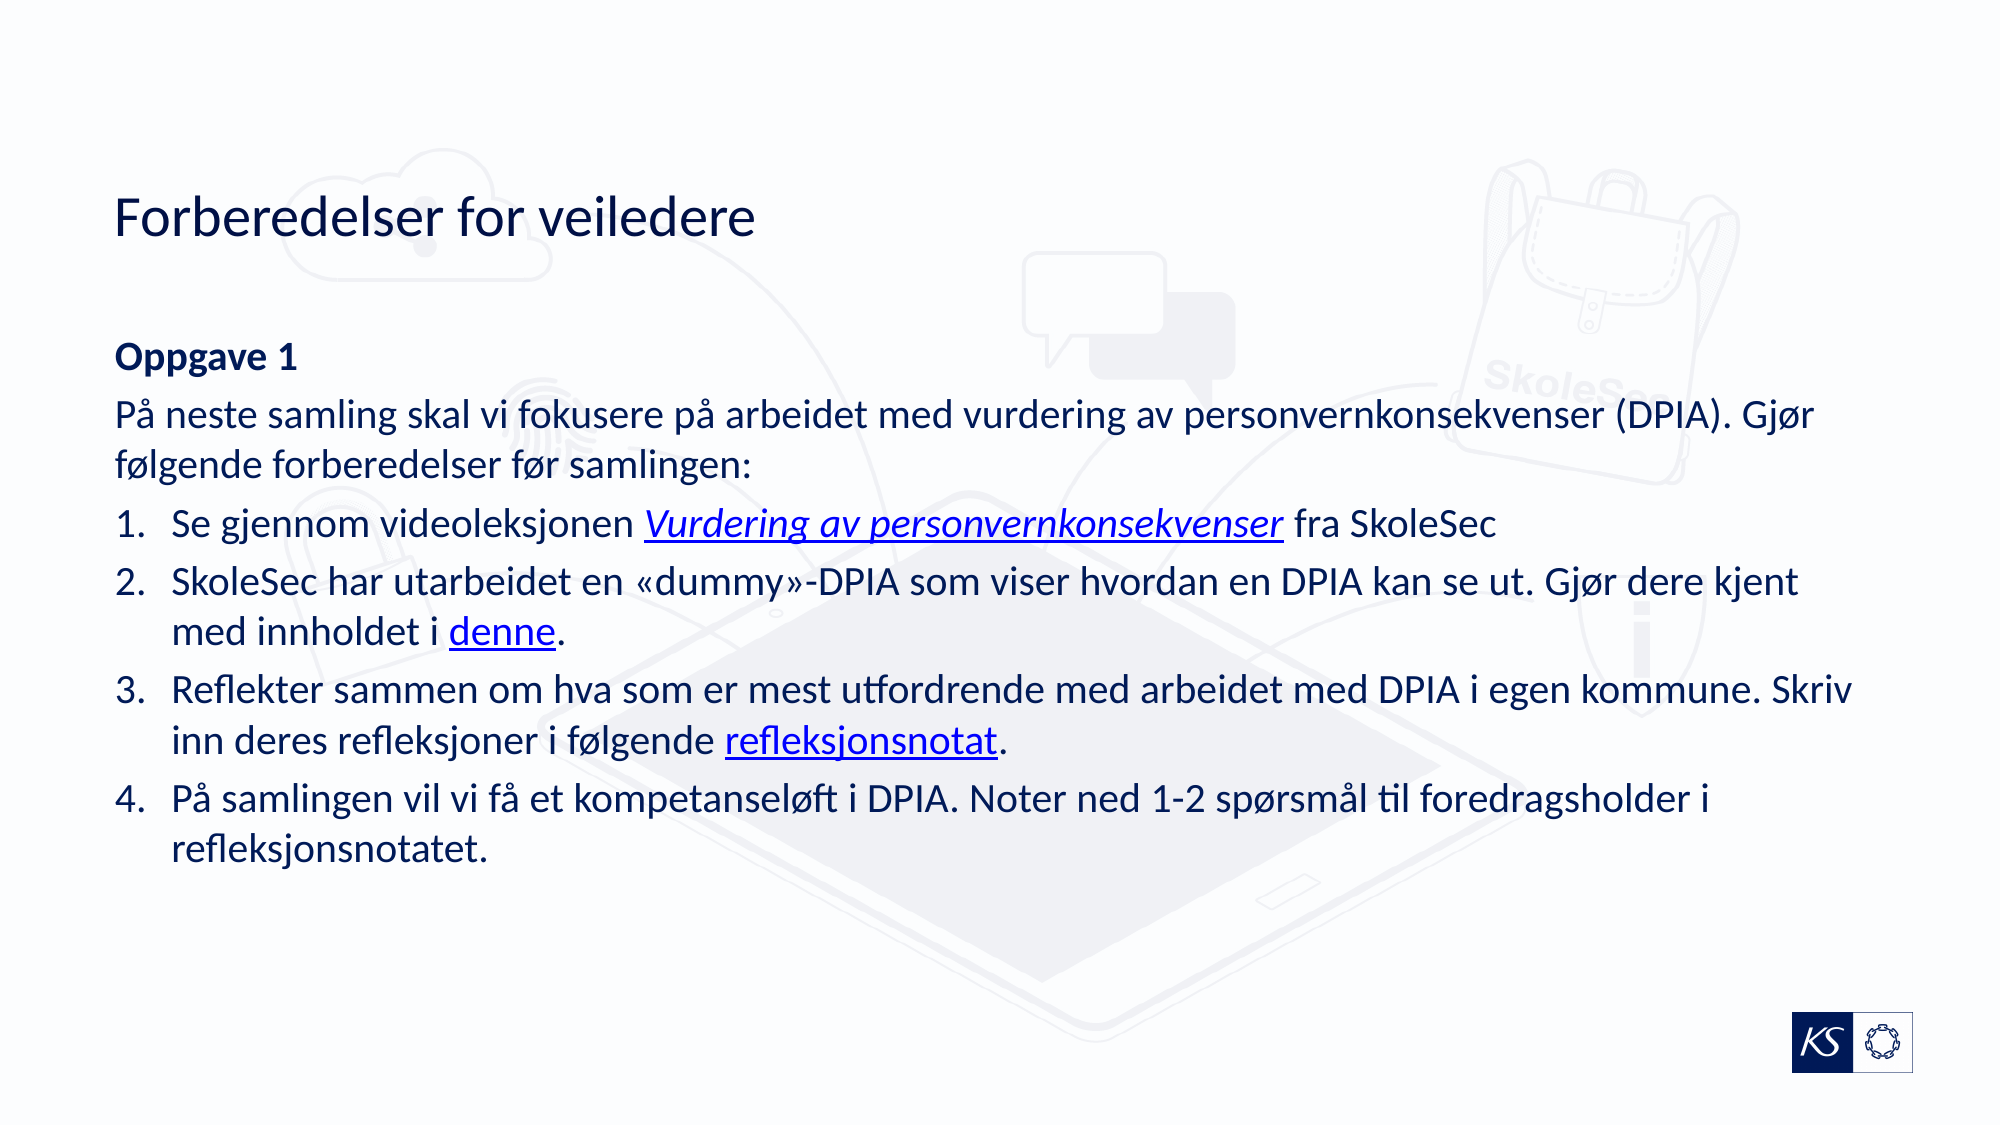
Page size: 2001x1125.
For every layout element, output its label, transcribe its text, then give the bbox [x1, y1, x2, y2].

title Forberedelser for veiledere [99, 120, 1900, 306]
picture [1792, 1012, 1913, 1073]
list Oppgave 1 På neste samling skal vi fokusere på arbeidet med vurdering av personvernkonsekvenser (DPIA). Gjør følgende forberedelser før samlingen: Se gjennom videoleksjonen Vurdering av personvernkonsekvenser fra SkoleSec SkoleSec har utarbeidet en «dummy»-DPIA som viser hvordan en DPIA kan se ut. Gjør dere kjent med innholdet i denne. Reflekter sammen om hva som er mest utfordrende med arbeidet med DPIA i egen kommune. Skriv inn deres refleksjoner i følgende refleksjonsnotat. På samlingen vil vi få et kompetanseløft i DPIA. Noter ned 1-2 spørsmål til foredragsholder i refleksjonsnotatet. [99, 321, 1900, 914]
